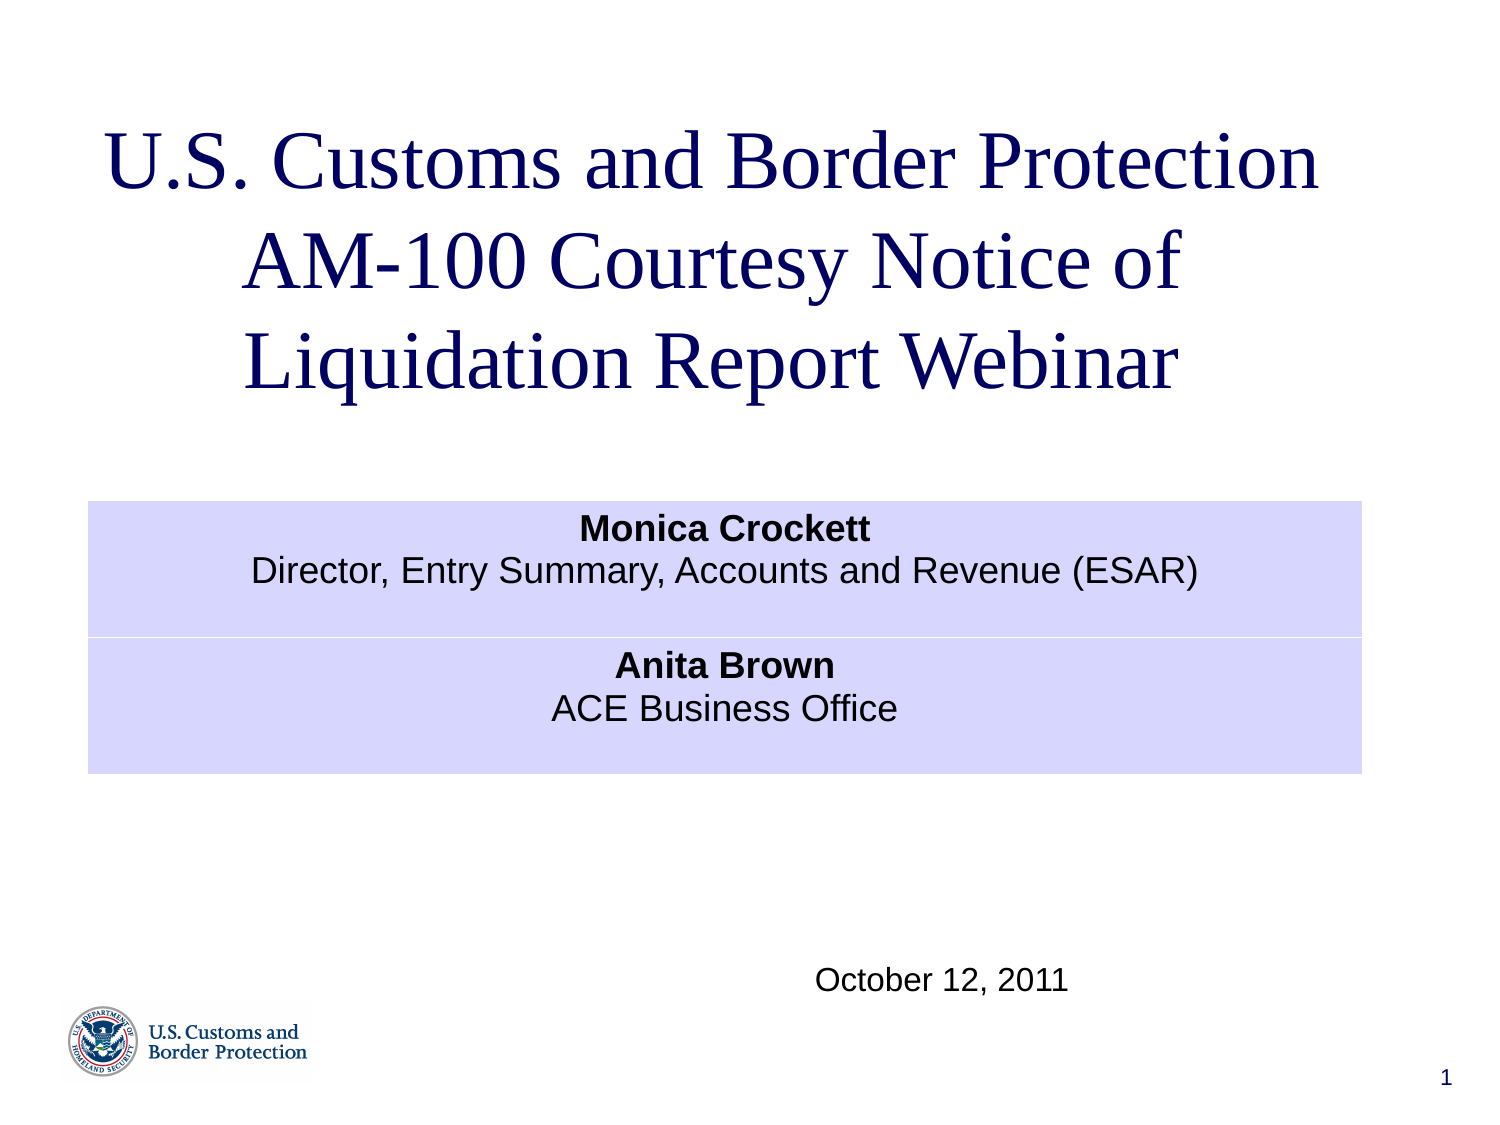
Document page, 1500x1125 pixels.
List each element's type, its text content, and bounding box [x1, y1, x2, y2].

table_header Monica Crockett Director, Entry Summary, Accounts and Revenue (ESAR) [88, 501, 1362, 637]
title U.S. Customs and Border Protection AM-100 Courtesy Notice of Liquidation Report Webinar [37, 0, 1388, 413]
text_box October 12, 2011 [724, 951, 1338, 1006]
picture [62, 999, 313, 1084]
table_cell Anita Brown ACE Business Office [88, 638, 1362, 774]
slide_number 1 [1424, 1054, 1500, 1098]
